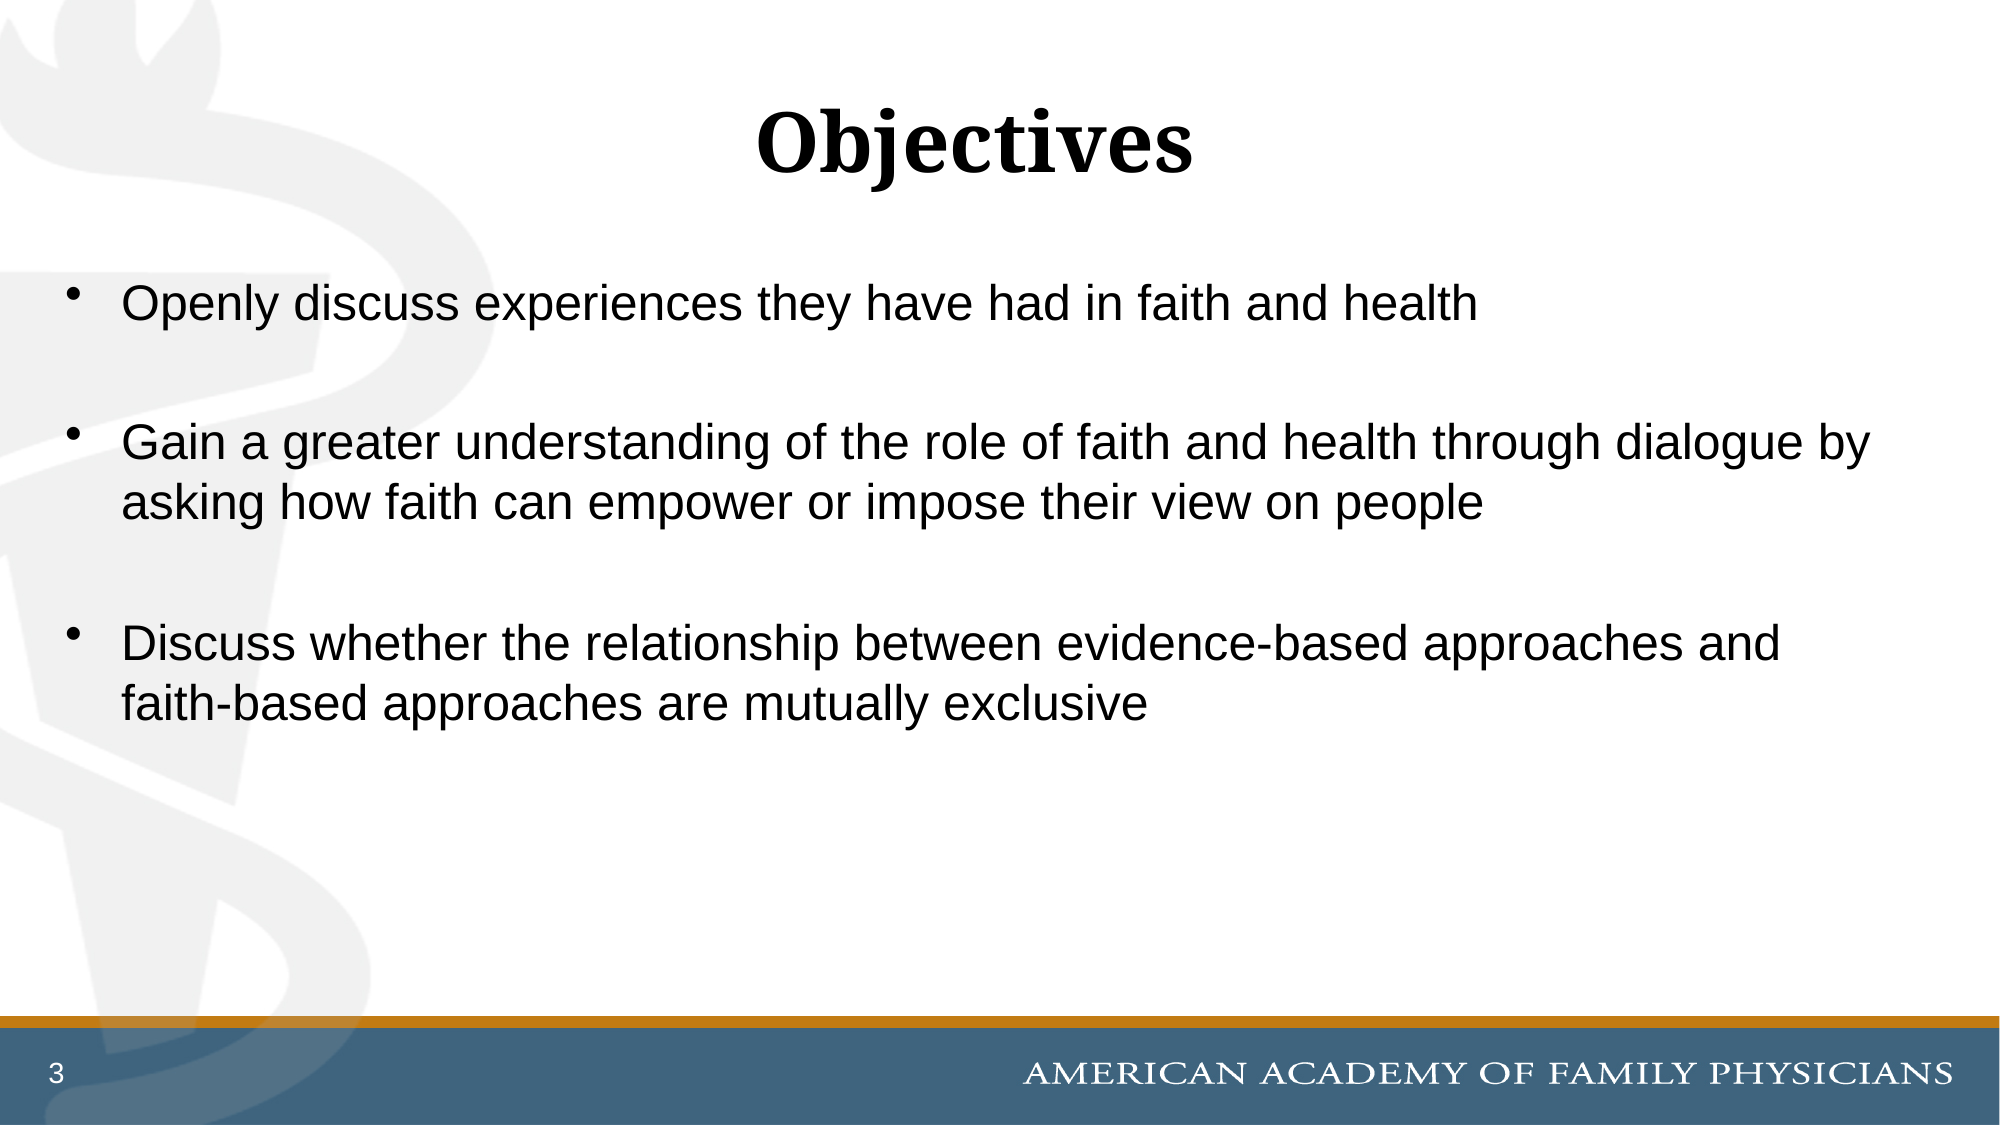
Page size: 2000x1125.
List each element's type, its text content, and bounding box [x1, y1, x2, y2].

picture [0, 0, 2000, 1125]
list Openly discuss experiences they have had in faith and health Gain a greater understanding of the role of faith and health through dialogue by asking how faith can empower or impose their view on people Discuss whether the relationship between evidence-based approaches and faith-based approaches are mutually exclusive [49, 262, 1900, 1005]
slide_number 3 [33, 1046, 150, 1125]
title Objectives [49, 45, 1900, 233]
